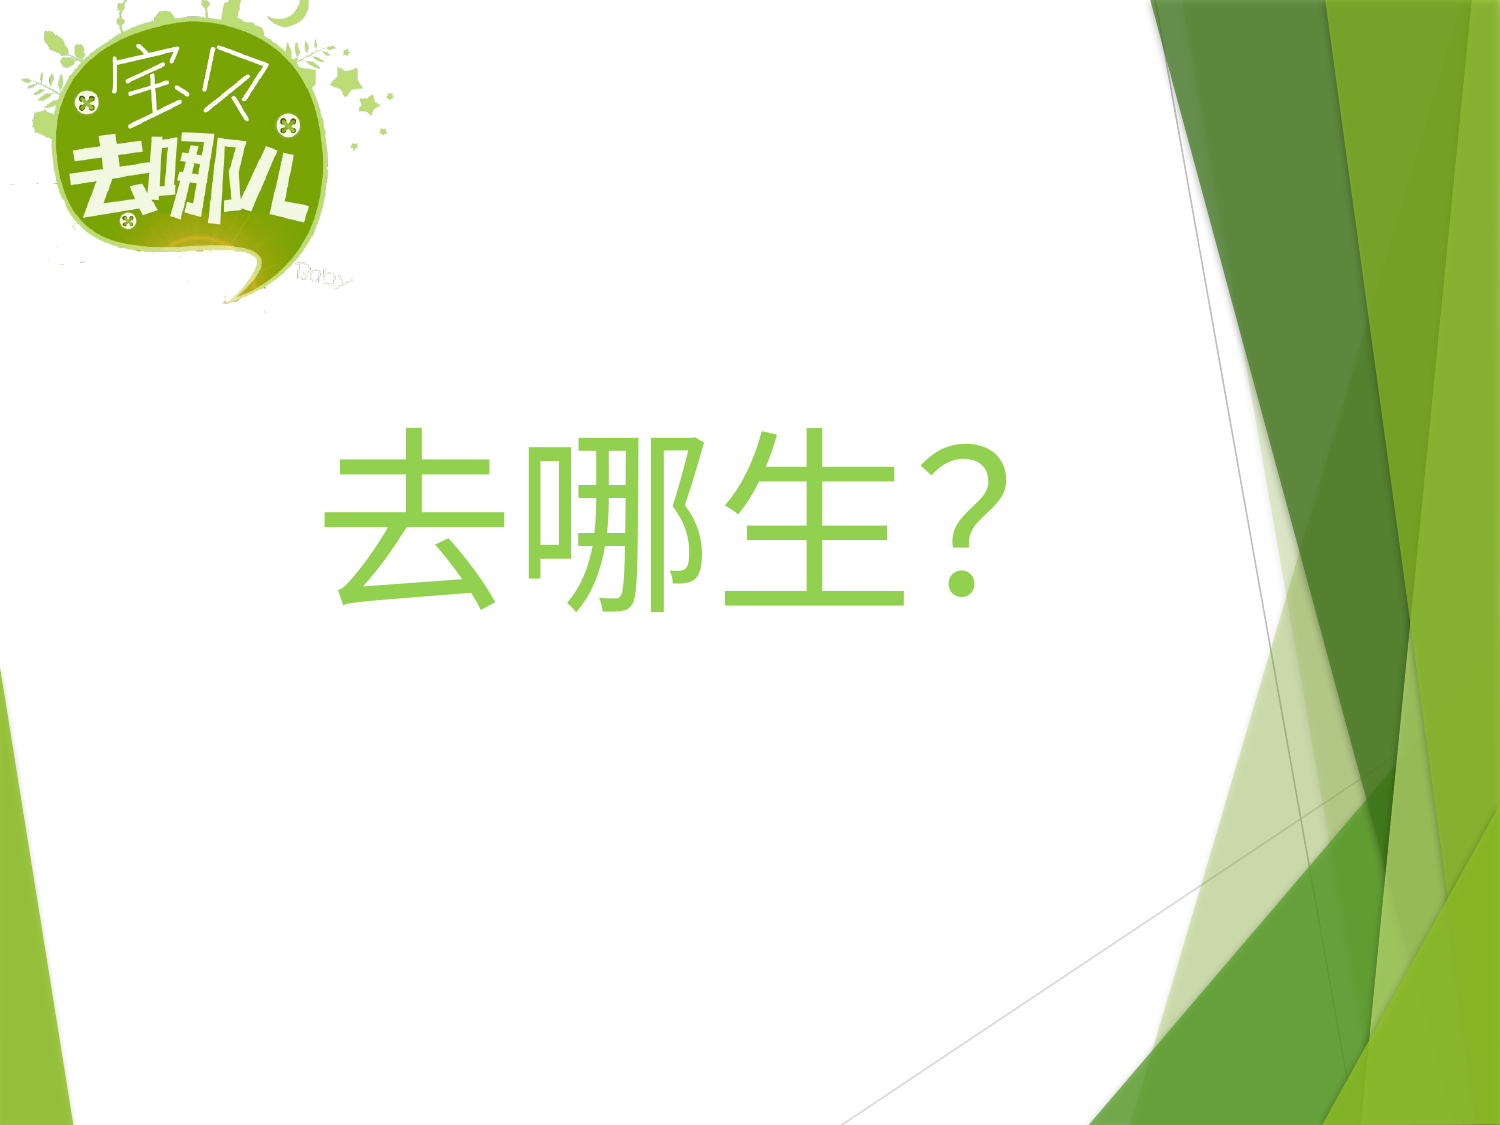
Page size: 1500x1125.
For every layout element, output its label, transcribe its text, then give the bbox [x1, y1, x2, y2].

picture [0, 0, 399, 315]
text_box 去哪生？ [300, 388, 1207, 644]
